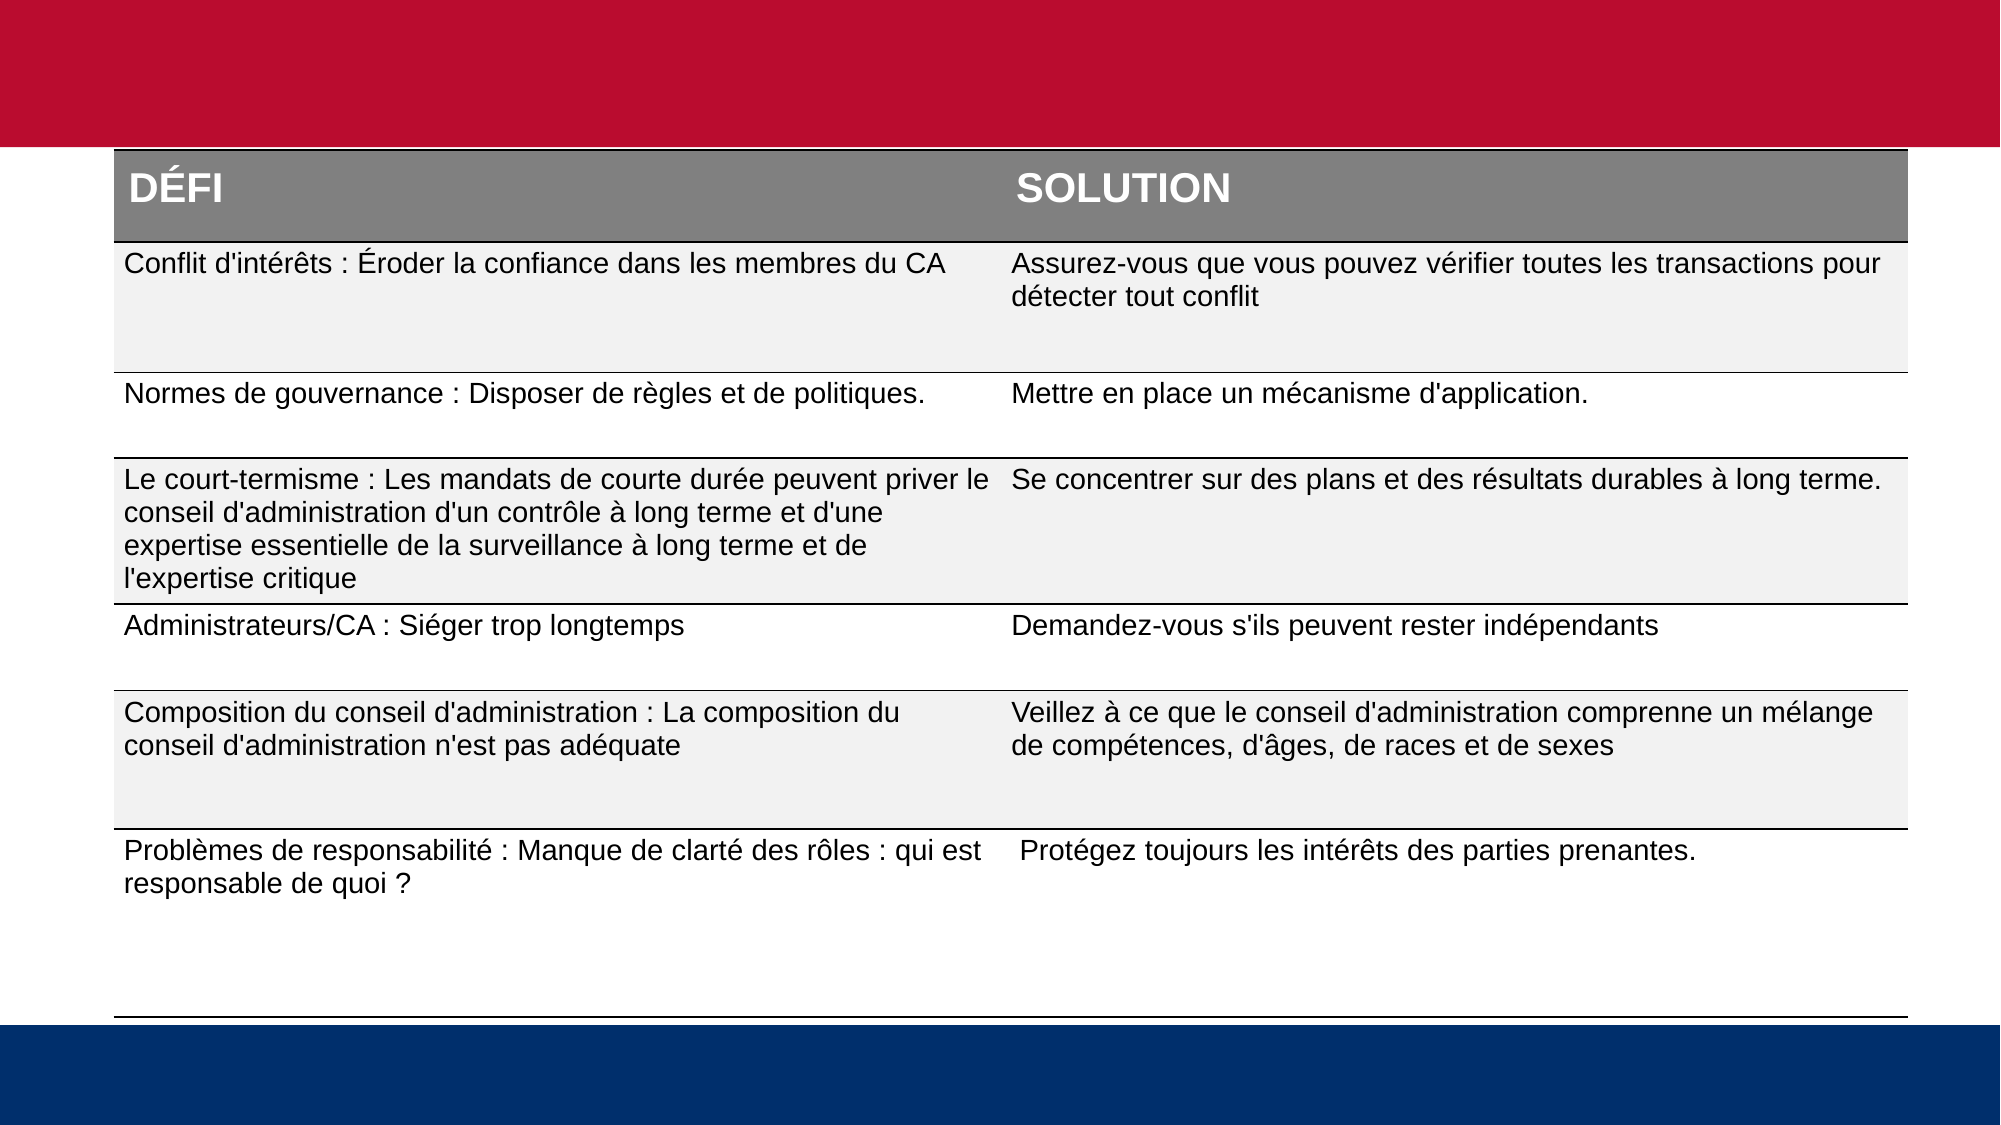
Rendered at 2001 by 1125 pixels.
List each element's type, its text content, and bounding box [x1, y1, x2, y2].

table_cell Veillez à ce que le conseil d'administration comprenne un mélange de compétences, d'âges, de races et de sexes [1001, 691, 1908, 828]
table_header SOLUTION [1001, 151, 1908, 241]
table_cell Normes de gouvernance : Disposer de règles et de politiques. [114, 373, 1001, 457]
table_cell Mettre en place un mécanisme d'application. [1001, 373, 1908, 457]
table_cell Se concentrer sur des plans et des résultats durables à long terme. [1001, 459, 1908, 603]
text_box [0, 0, 2000, 148]
table_cell Assurez-vous que vous pouvez vérifier toutes les transactions pour détecter tout conflit [1001, 243, 1908, 372]
table_cell Problèmes de responsabilité : Manque de clarté des rôles : qui est responsable de quoi ? [114, 830, 1001, 1016]
table_cell Demandez-vous s'ils peuvent rester indépendants [1001, 605, 1908, 690]
table_cell Protégez toujours les intérêts des parties prenantes. [1001, 830, 1908, 1016]
table_header DÉFI [114, 151, 1001, 241]
table_cell Le court-termisme : Les mandats de courte durée peuvent priver le conseil d'administration d'un contrôle à long terme et d'une expertise essentielle de la surveillance à long terme et de l'expertise critique [114, 459, 1001, 603]
table_cell Conflit d'intérêts : Éroder la confiance dans les membres du CA [114, 243, 1001, 372]
table_cell Administrateurs/CA : Siéger trop longtemps [114, 605, 1001, 690]
table_cell Composition du conseil d'administration : La composition du conseil d'administration n'est pas adéquate [114, 691, 1001, 828]
